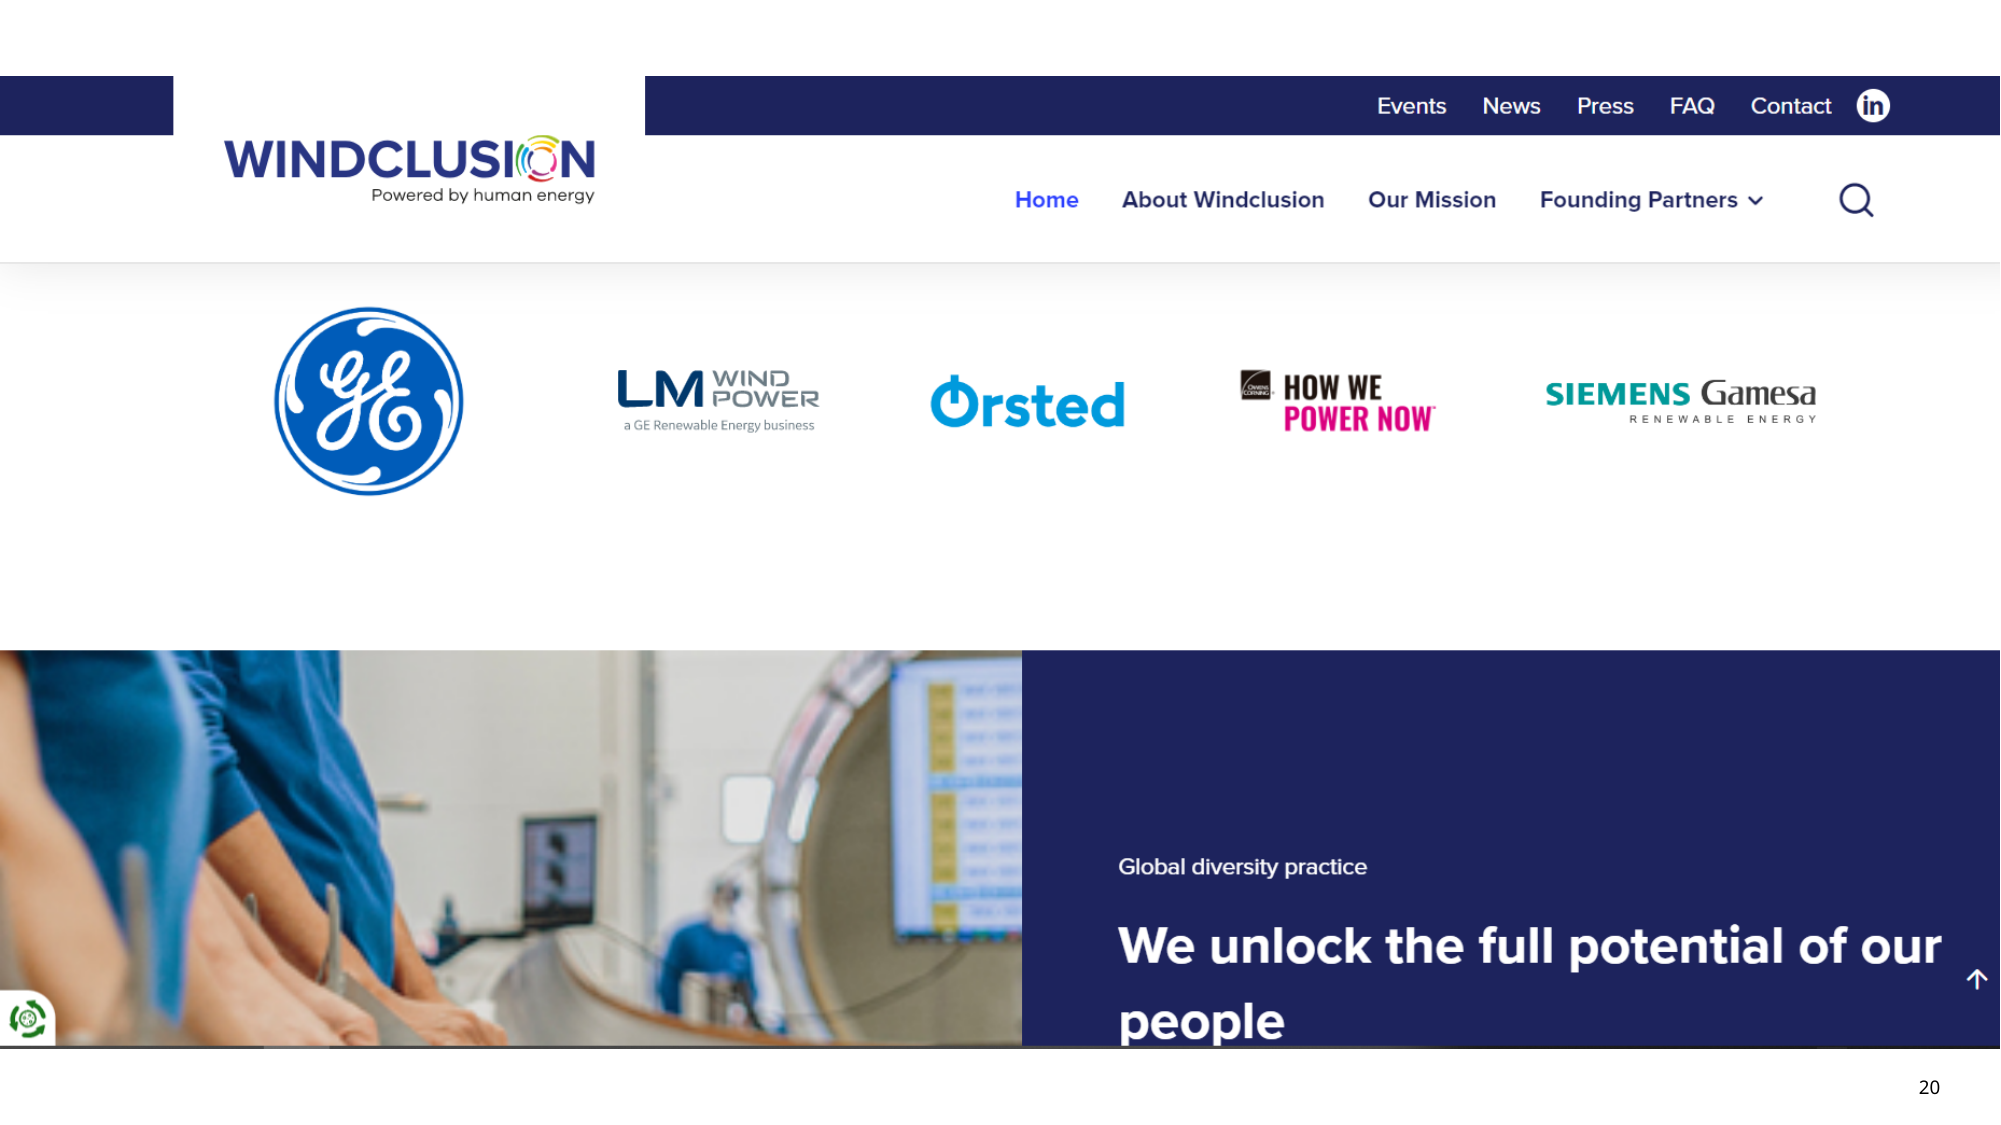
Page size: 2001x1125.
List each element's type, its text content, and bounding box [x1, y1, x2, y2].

slide_number 20 [1873, 1049, 1941, 1101]
picture [0, 76, 2000, 1049]
